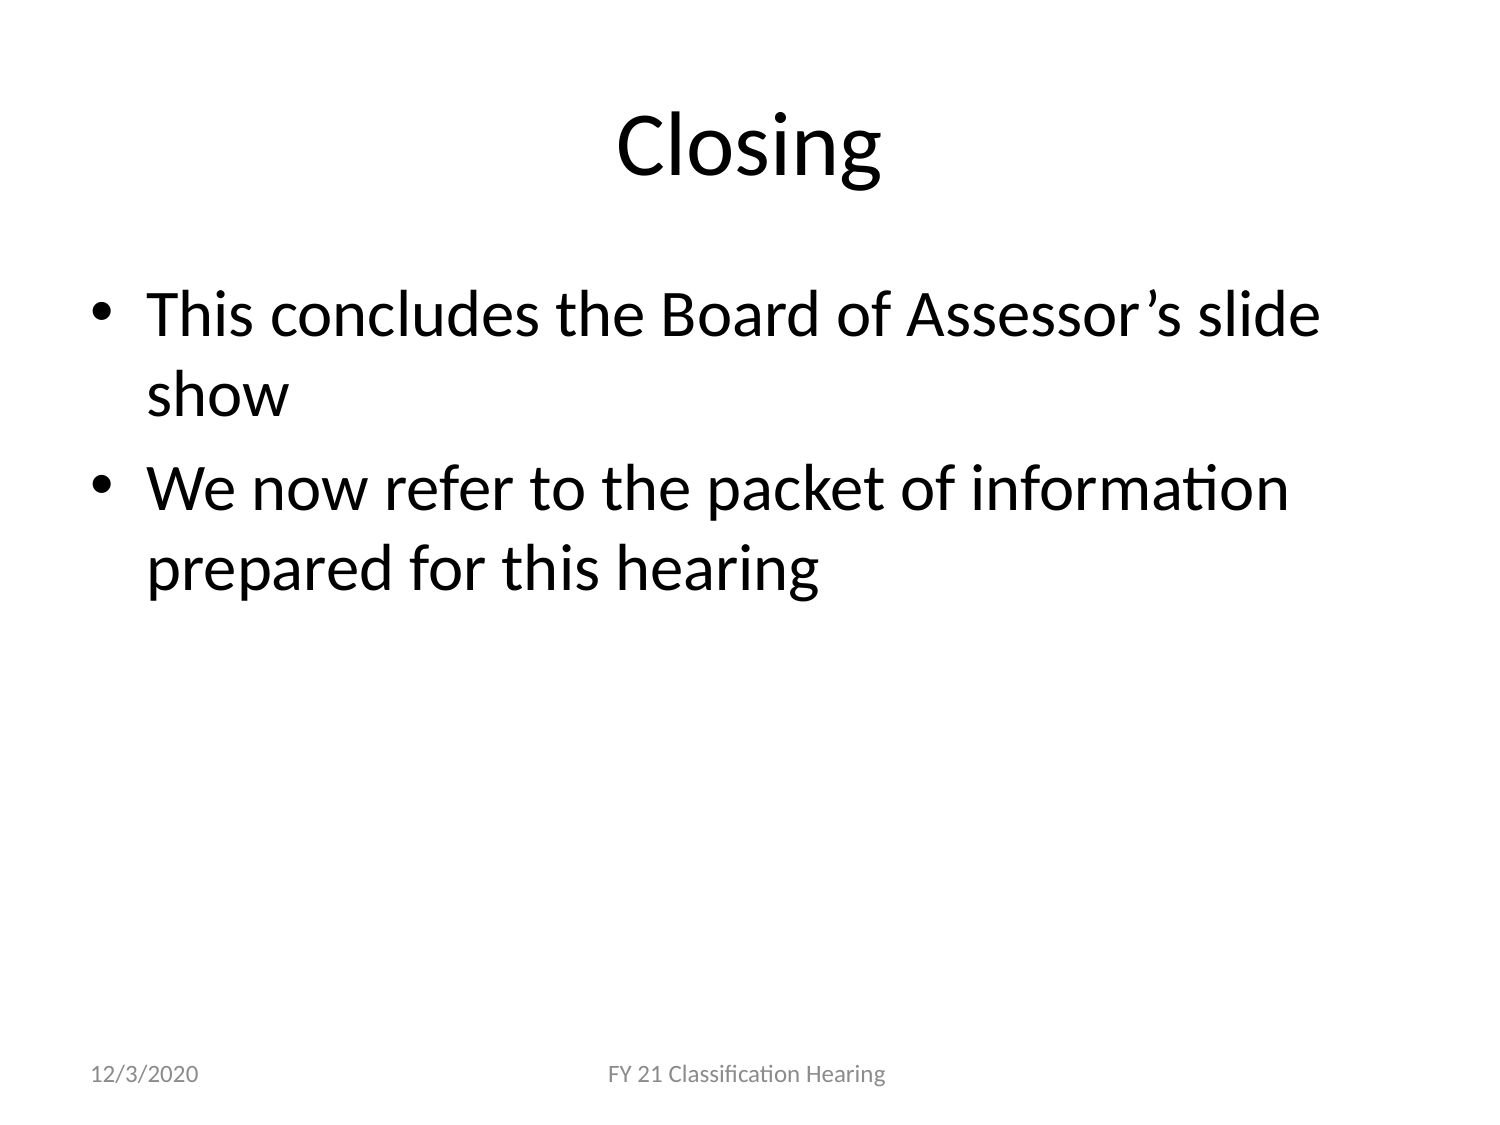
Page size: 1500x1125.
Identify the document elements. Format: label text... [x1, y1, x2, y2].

title Closing [75, 45, 1425, 233]
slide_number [75, 1042, 425, 1103]
footer FY 21 Classification Hearing [512, 1042, 988, 1103]
list This concludes the Board of Assessor’s slide show We now refer to the packet of information prepared for this hearing [75, 262, 1425, 1005]
